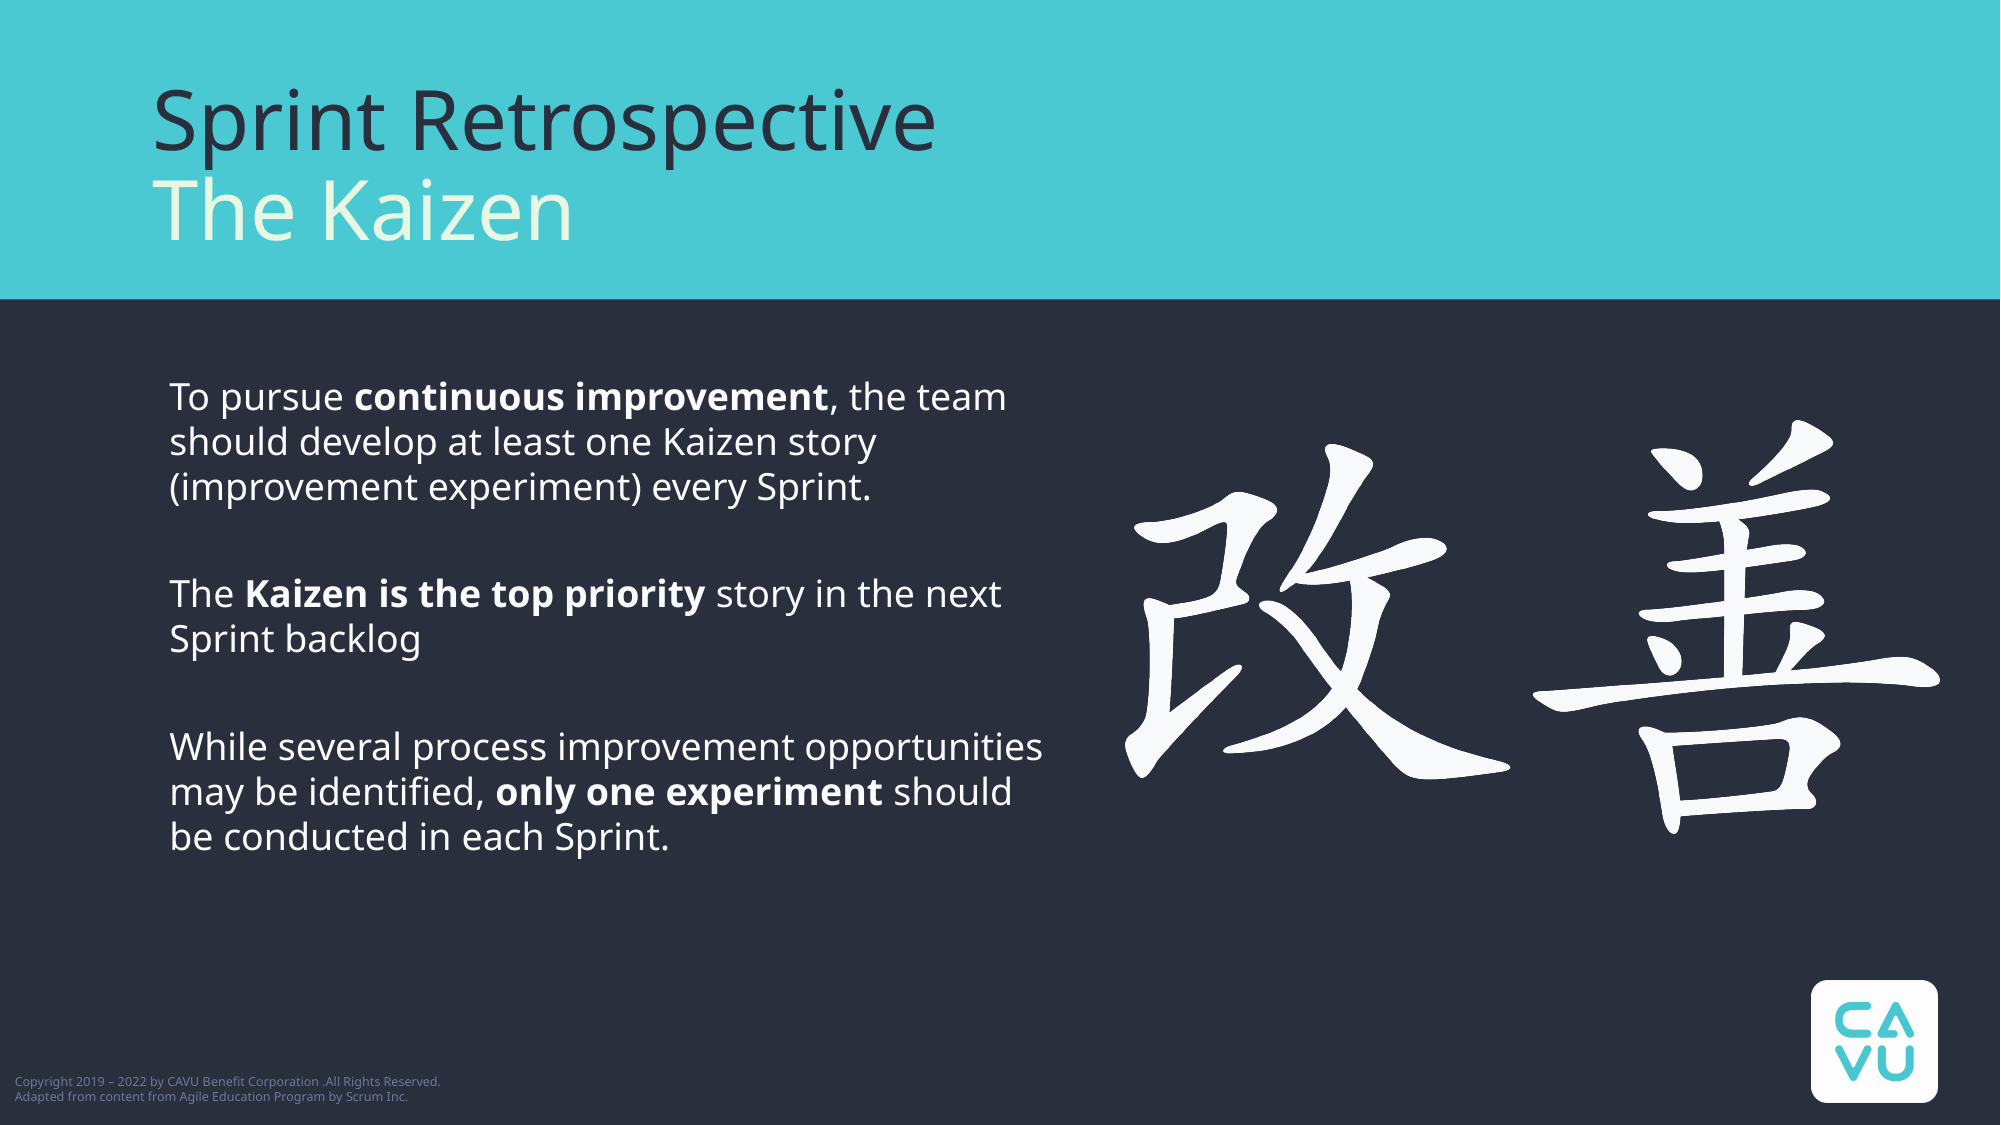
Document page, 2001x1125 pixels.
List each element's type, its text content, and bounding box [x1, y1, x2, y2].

text_box To pursue continuous improvement, the team should develop at least one Kaizen story (improvement experiment) every Sprint. The Kaizen is the top priority story in the next Sprint backlog While several process improvement opportunities may be identified, only one experiment should be conducted in each Sprint. [154, 365, 1079, 866]
title Sprint Retrospective The Kaizen [137, 59, 1863, 278]
picture [1124, 420, 1940, 834]
picture [1811, 980, 1938, 1103]
